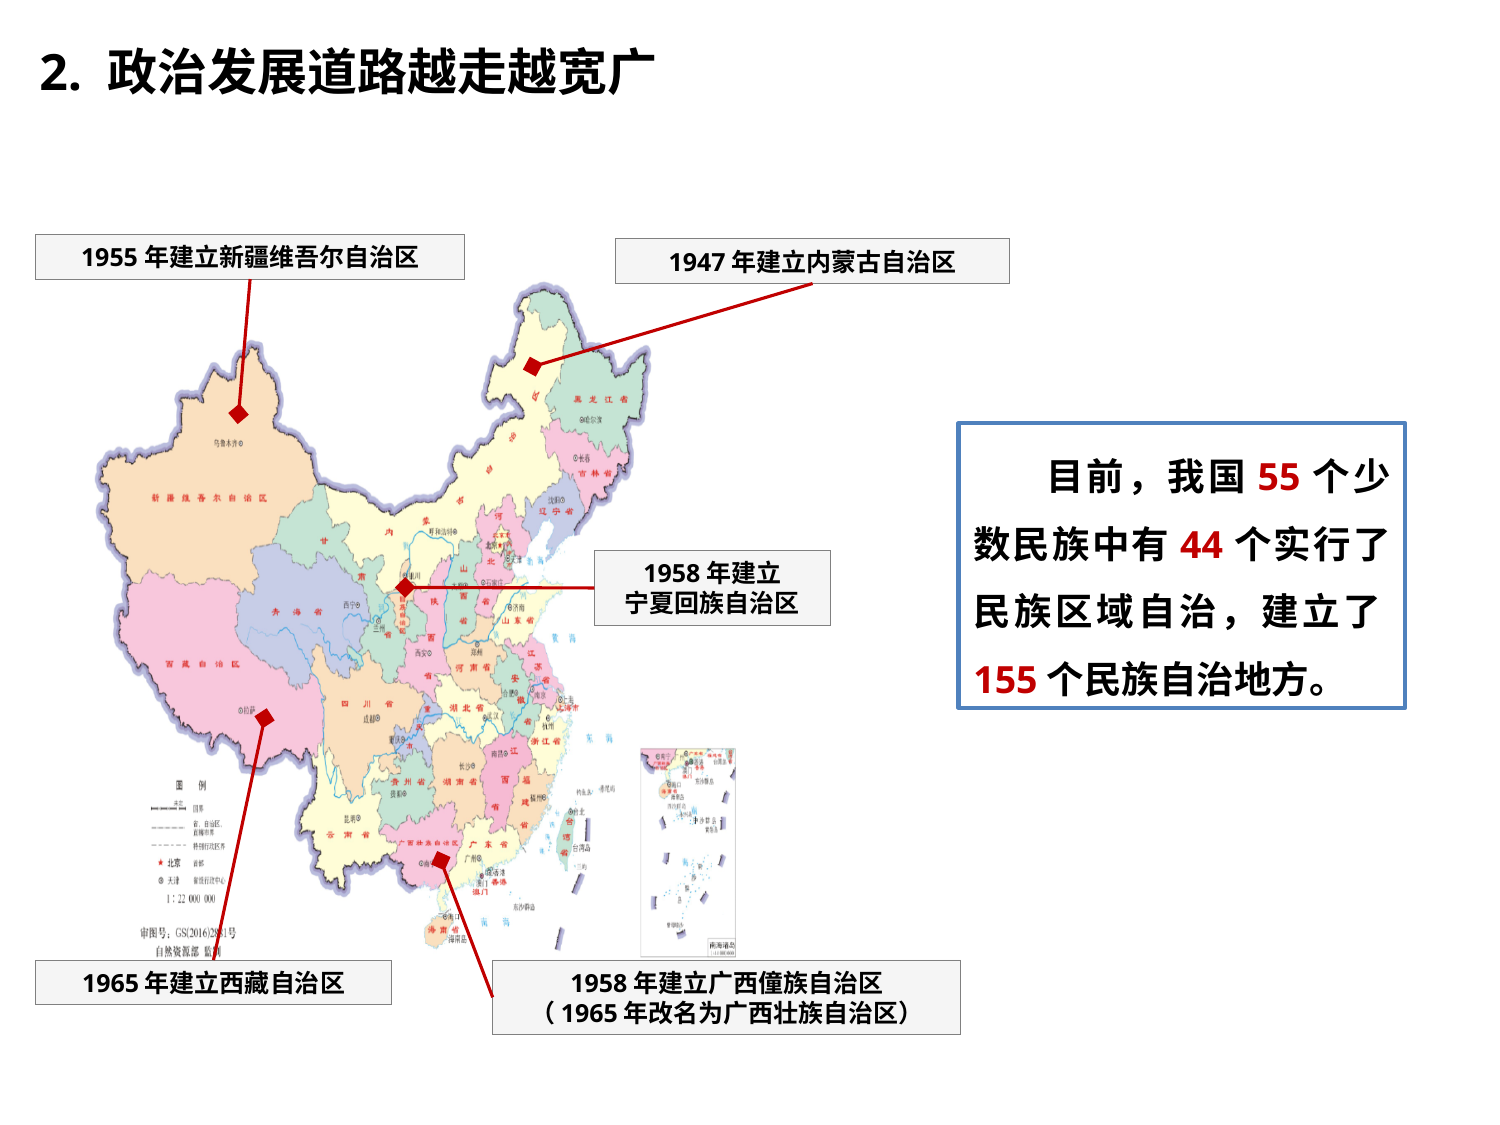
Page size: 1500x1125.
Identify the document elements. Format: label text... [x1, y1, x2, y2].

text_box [35, 234, 1010, 1037]
text_box 目前，我国55个少数民族中有44个实行了民族区域自治，建立了155个民族自治地方。 [1014, 421, 1407, 710]
text_box 2. 政治发展道路越走越宽广 [24, 33, 1251, 108]
